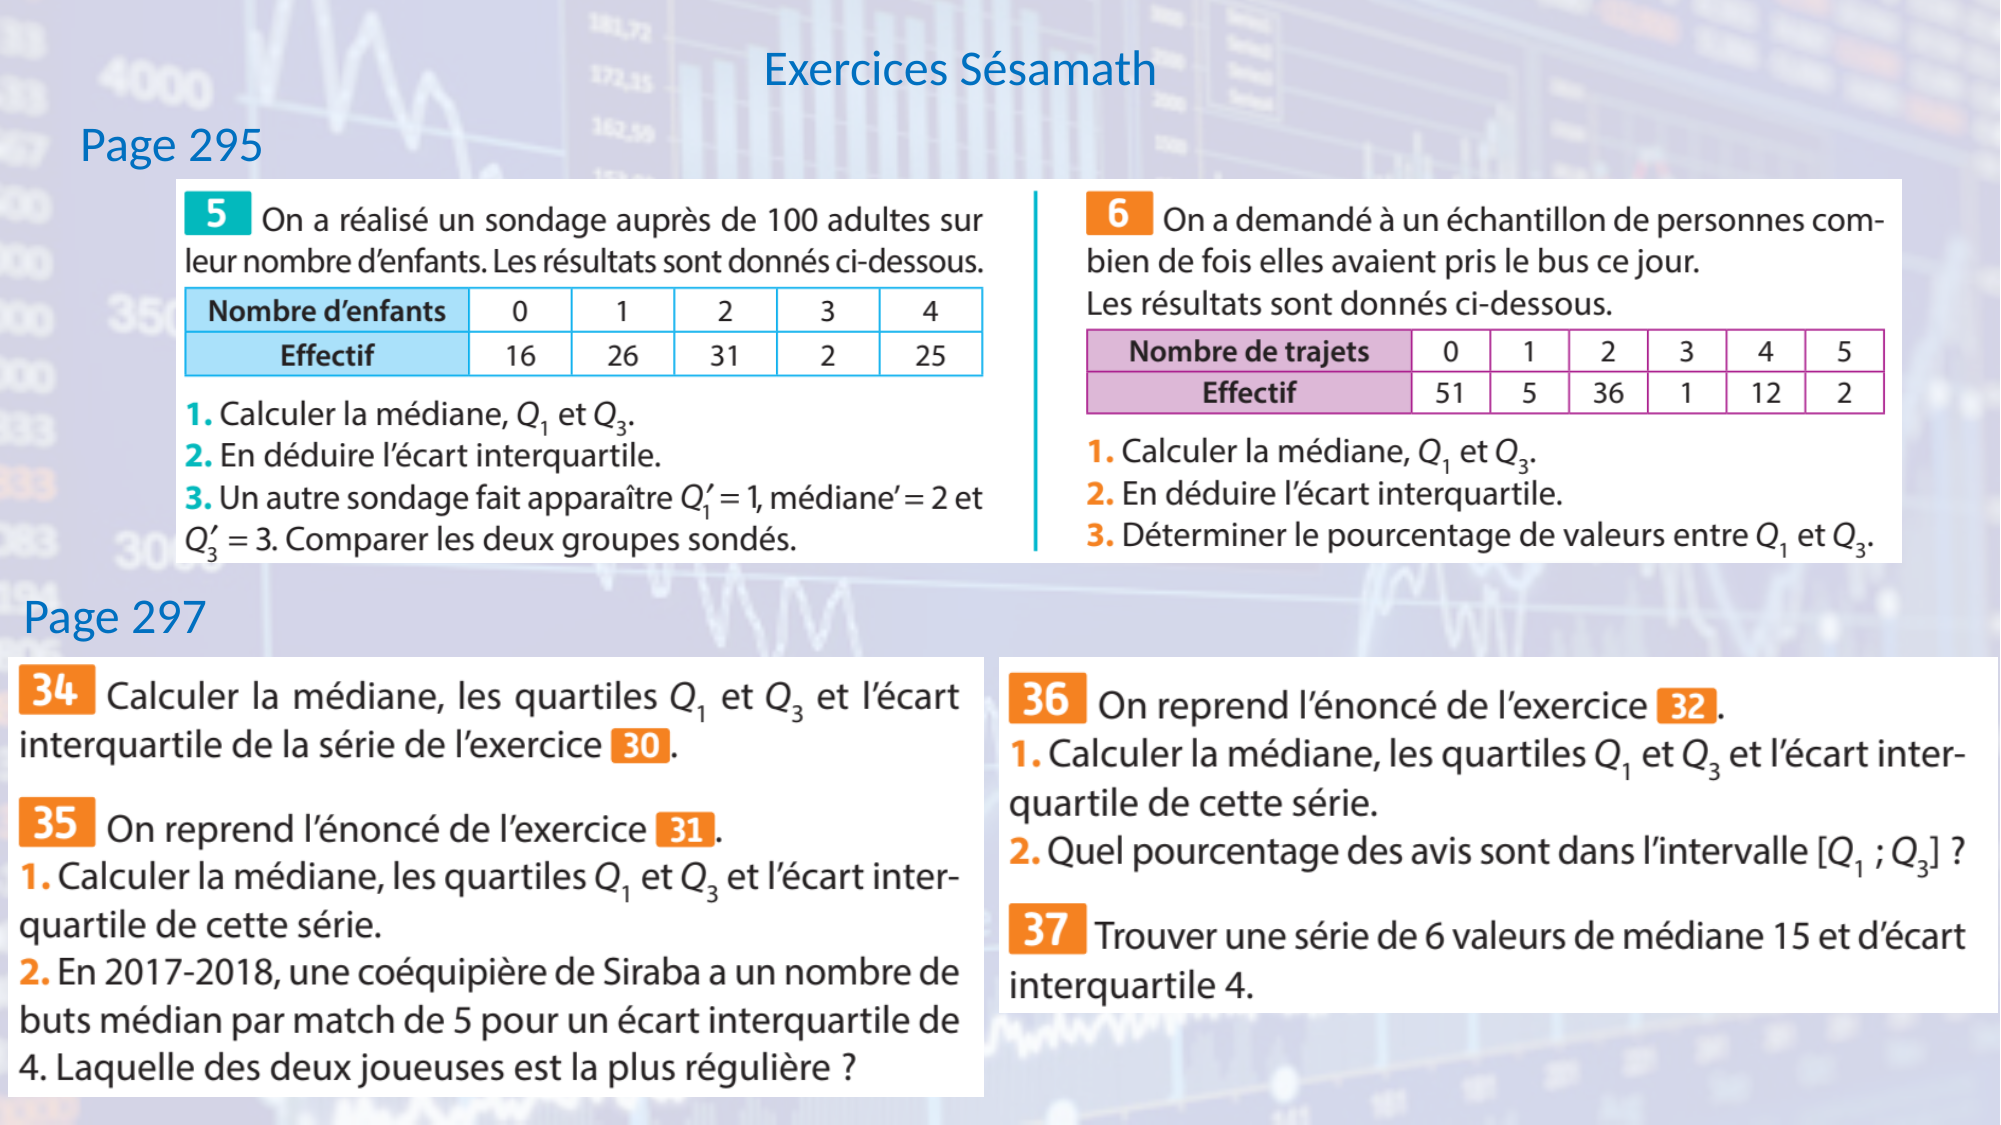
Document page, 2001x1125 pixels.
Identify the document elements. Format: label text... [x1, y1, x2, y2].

text_box Exercices Sésamath [748, 28, 1252, 103]
picture [176, 179, 1902, 563]
picture [999, 657, 1998, 1013]
text_box Page 297 [8, 576, 284, 651]
picture [8, 657, 984, 1097]
text_box Page 295 [65, 103, 568, 179]
